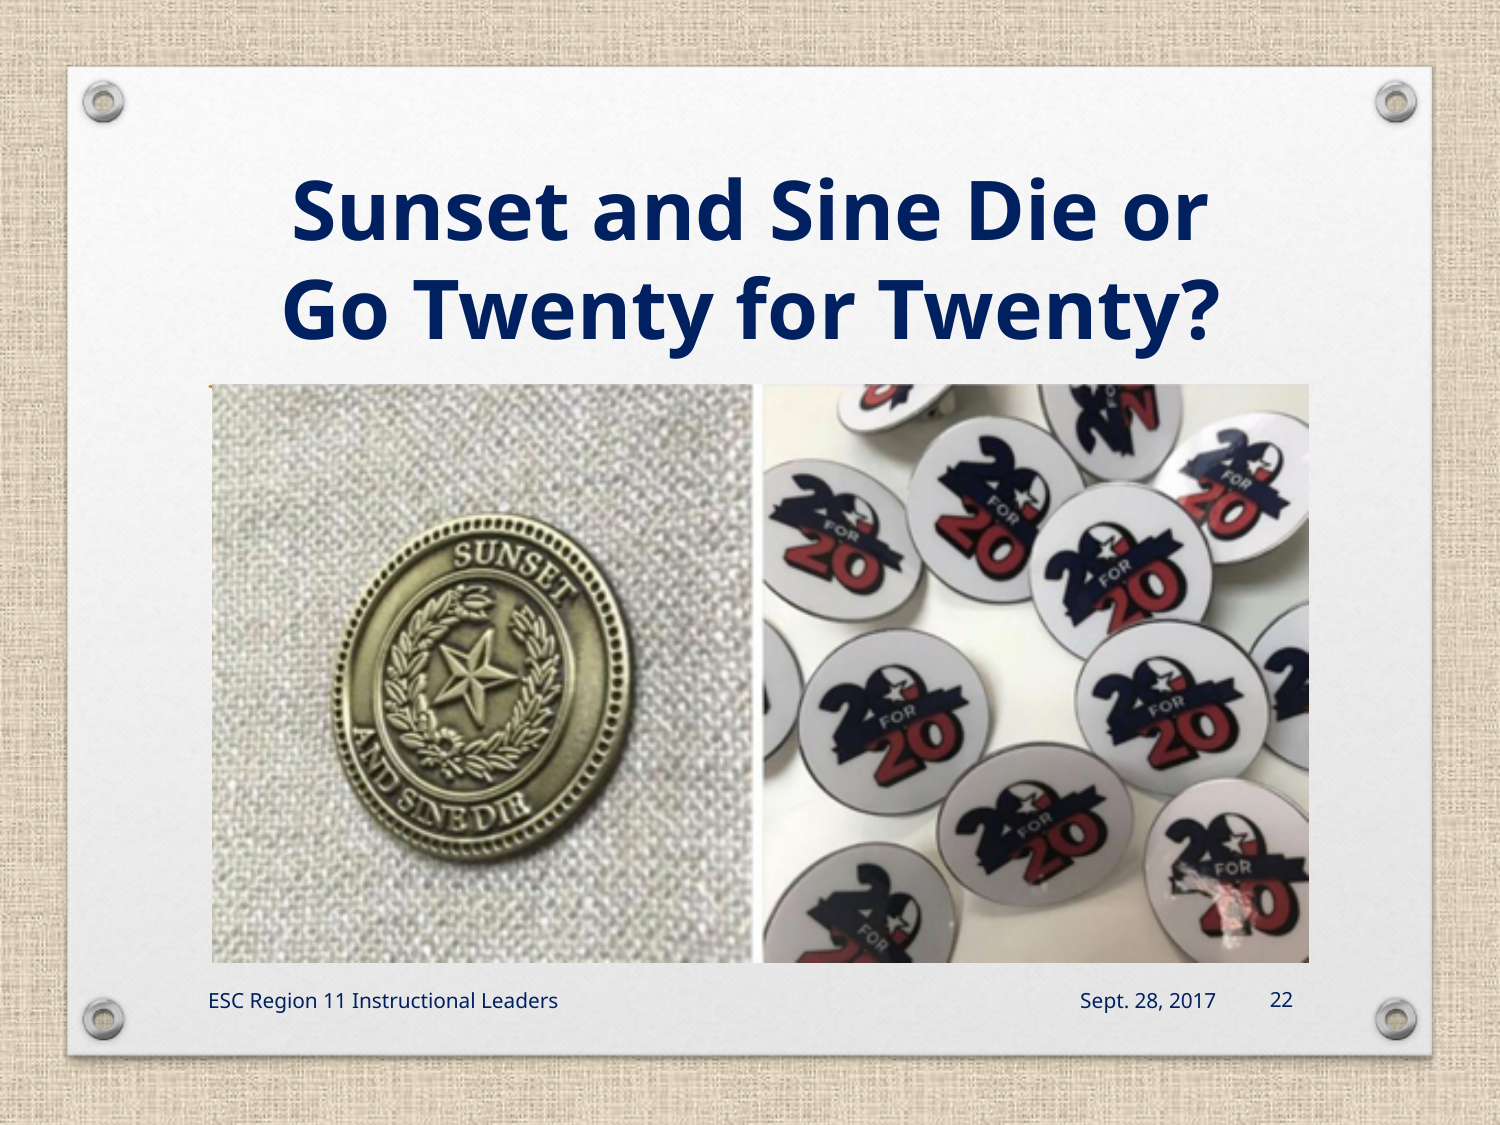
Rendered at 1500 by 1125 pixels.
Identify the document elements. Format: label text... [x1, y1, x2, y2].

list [211, 384, 1309, 963]
picture [0, 0, 1500, 1125]
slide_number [1042, 977, 1232, 1024]
footer ESC Region 11 Instructional Leaders [193, 977, 1031, 1024]
slide_number 22 [1243, 977, 1309, 1024]
title Sunset and Sine Die or Go Twenty for Twenty? [193, 150, 1309, 365]
